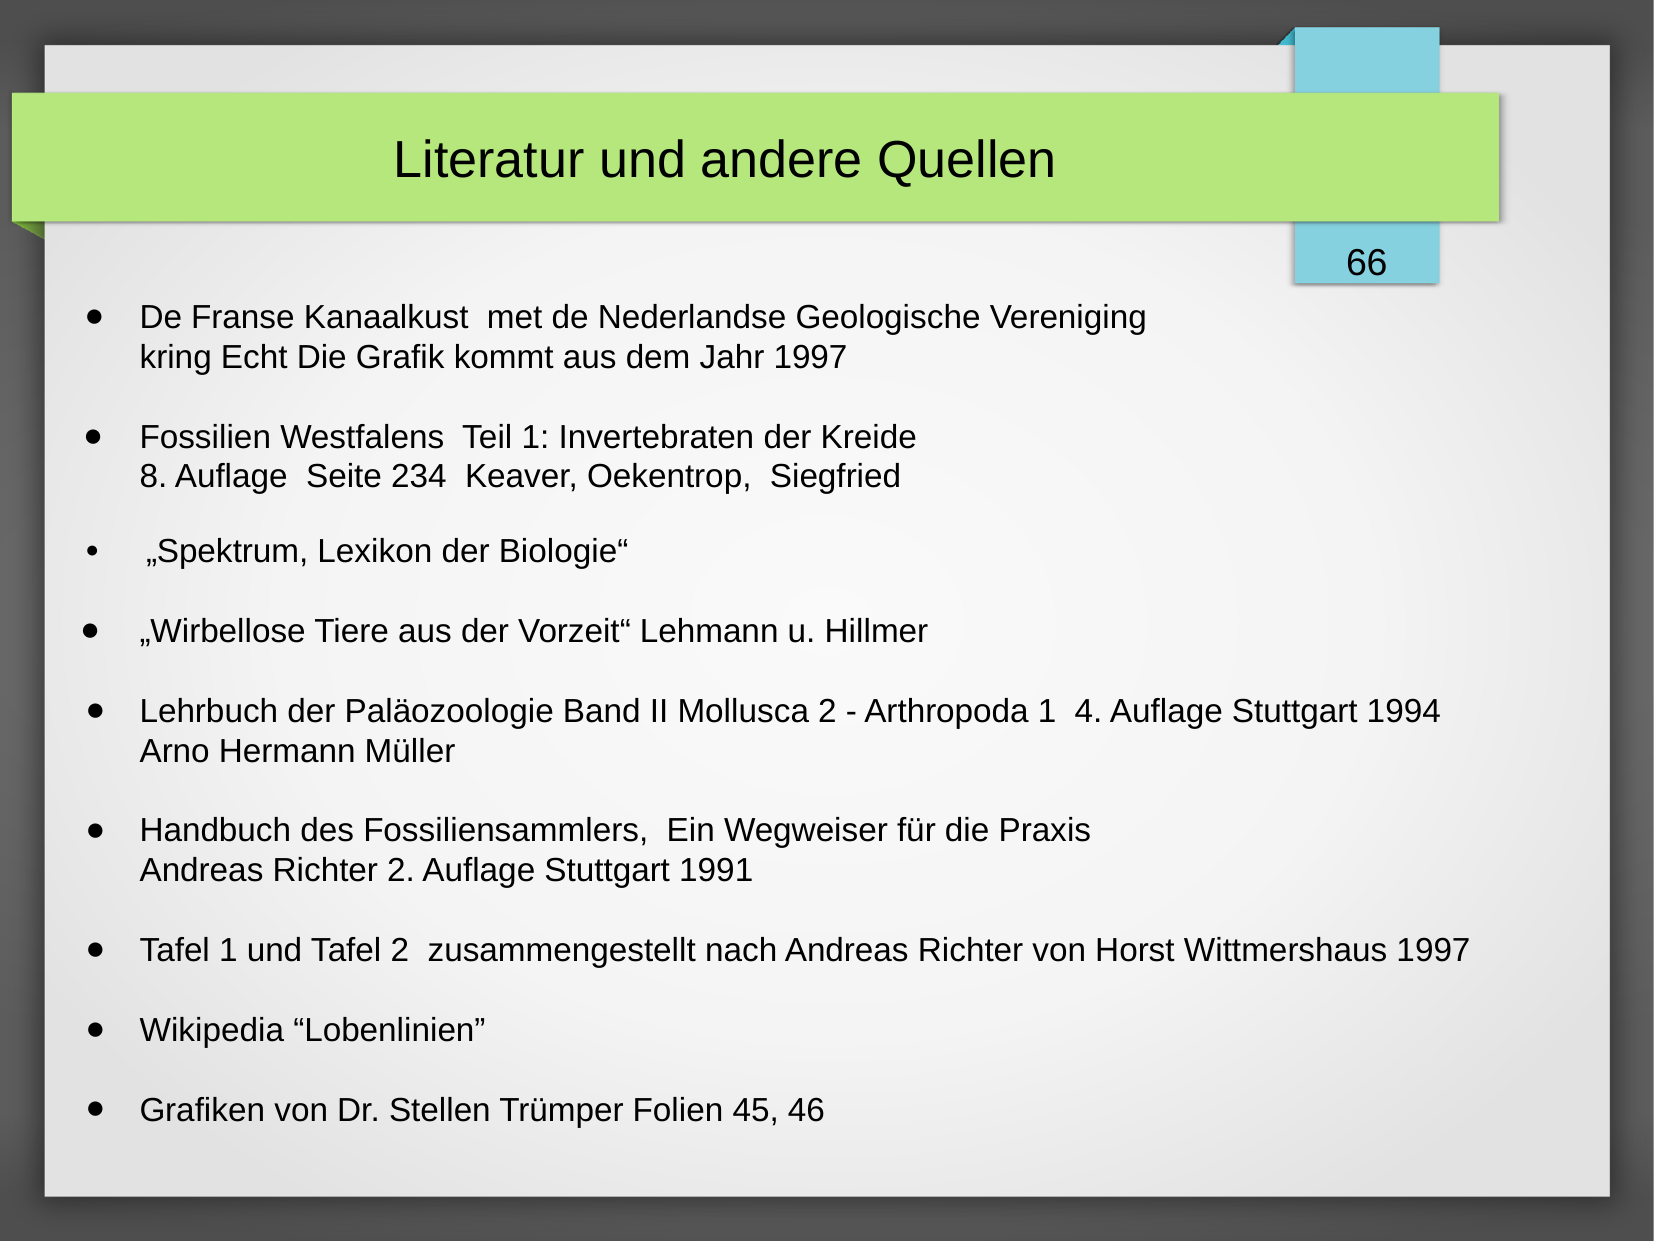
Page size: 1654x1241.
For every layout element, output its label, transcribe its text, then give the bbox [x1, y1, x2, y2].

title Literatur und andere Quellen [393, 115, 1115, 198]
text_box 66 [1331, 222, 1423, 284]
list De Franse Kanaalkust met de Nederlandse Geologische Vereniging kring Echt Die Grafik kommt aus dem Jahr 1997 Fossilien Westfalens Teil 1: Invertebraten der Kreide 8. Auflage Seite 234 Keaver, Oekentrop, Siegfried „Spektrum, Lexikon der Biologie“ „Wirbellose Tiere aus der Vorzeit“ Lehmann u. Hillmer Lehrbuch der Paläozoologie Band II Mollusca 2 - Arthropoda 1 4. Auflage Stuttgart 1994 Arno Hermann Müller Handbuch des Fossiliensammlers, Ein Wegweiser für die Praxis Andreas Richter 2. Auflage Stuttgart 1991 Tafel 1 und Tafel 2 zusammengestellt nach Andreas Richter von Horst Wittmershaus 1997 Wikipedia “Lobenlinien” Grafiken von Dr. Stellen Trümper Folien 45, 46 [64, 295, 1571, 1140]
picture [0, 0, 1654, 1241]
